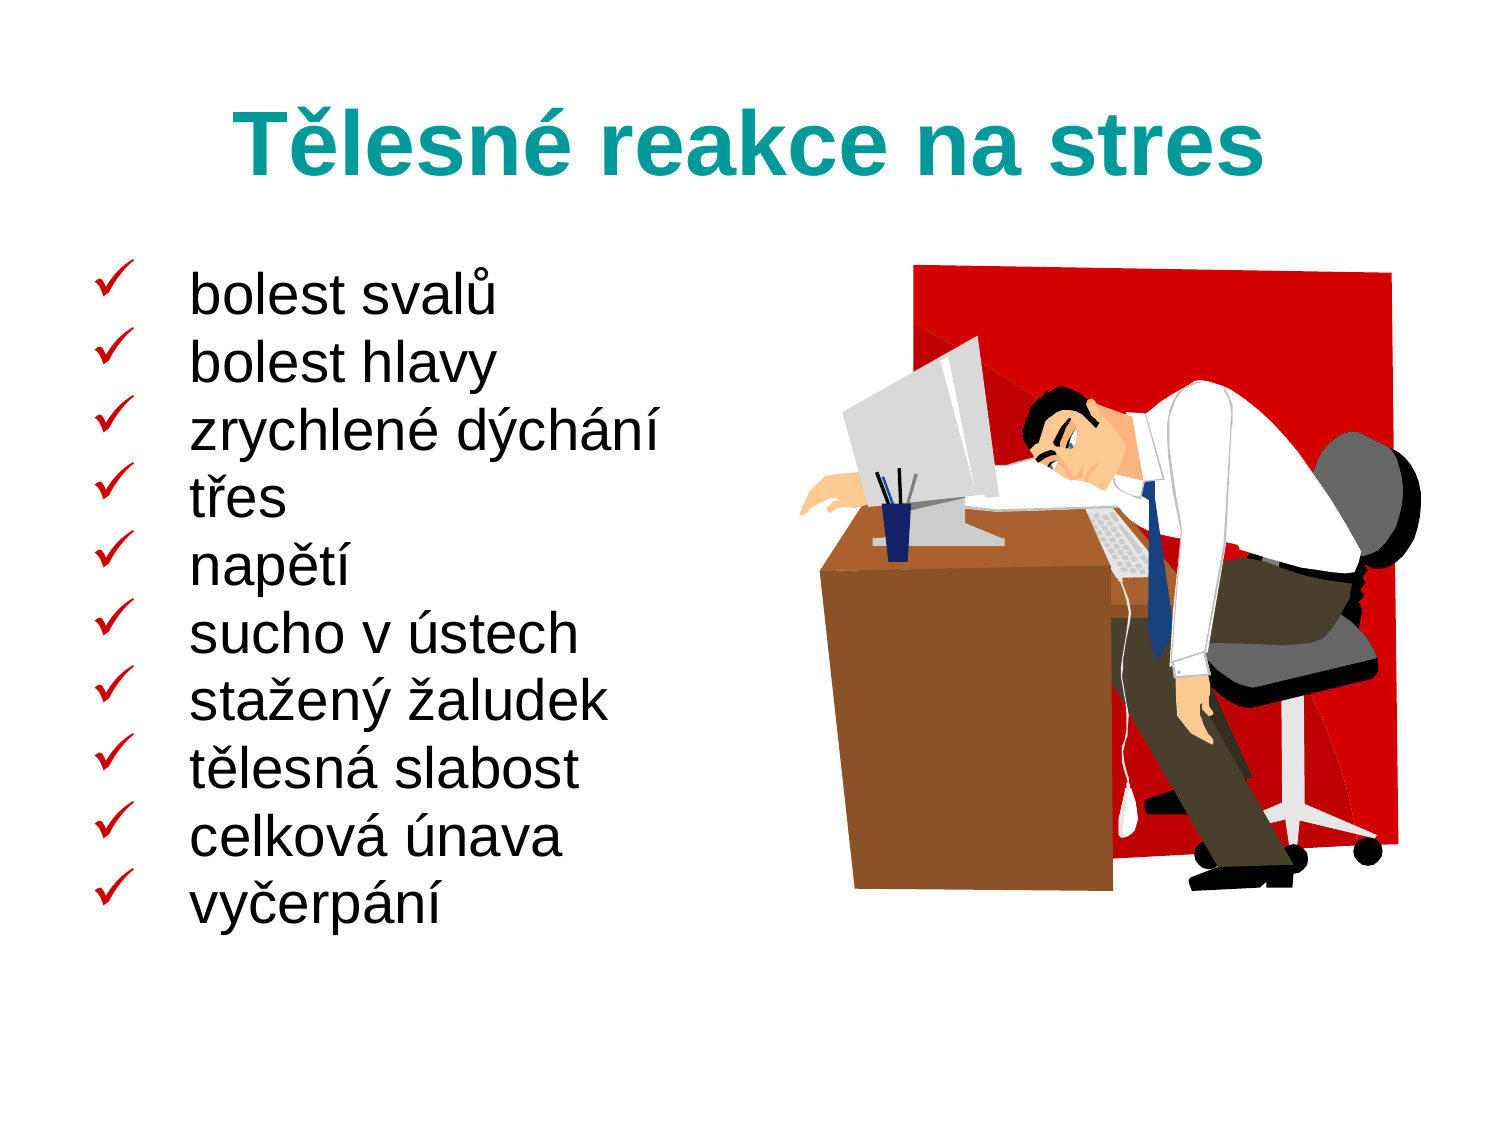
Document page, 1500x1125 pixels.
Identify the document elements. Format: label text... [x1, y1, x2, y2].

picture [796, 262, 1424, 894]
list bolest svalů bolest hlavy zrychlené dýchání třes napětí sucho v ústech stažený žaludek tělesná slabost celková únava vyčerpání [74, 262, 1426, 1006]
title Tělesné reakce na stres [74, 44, 1426, 233]
